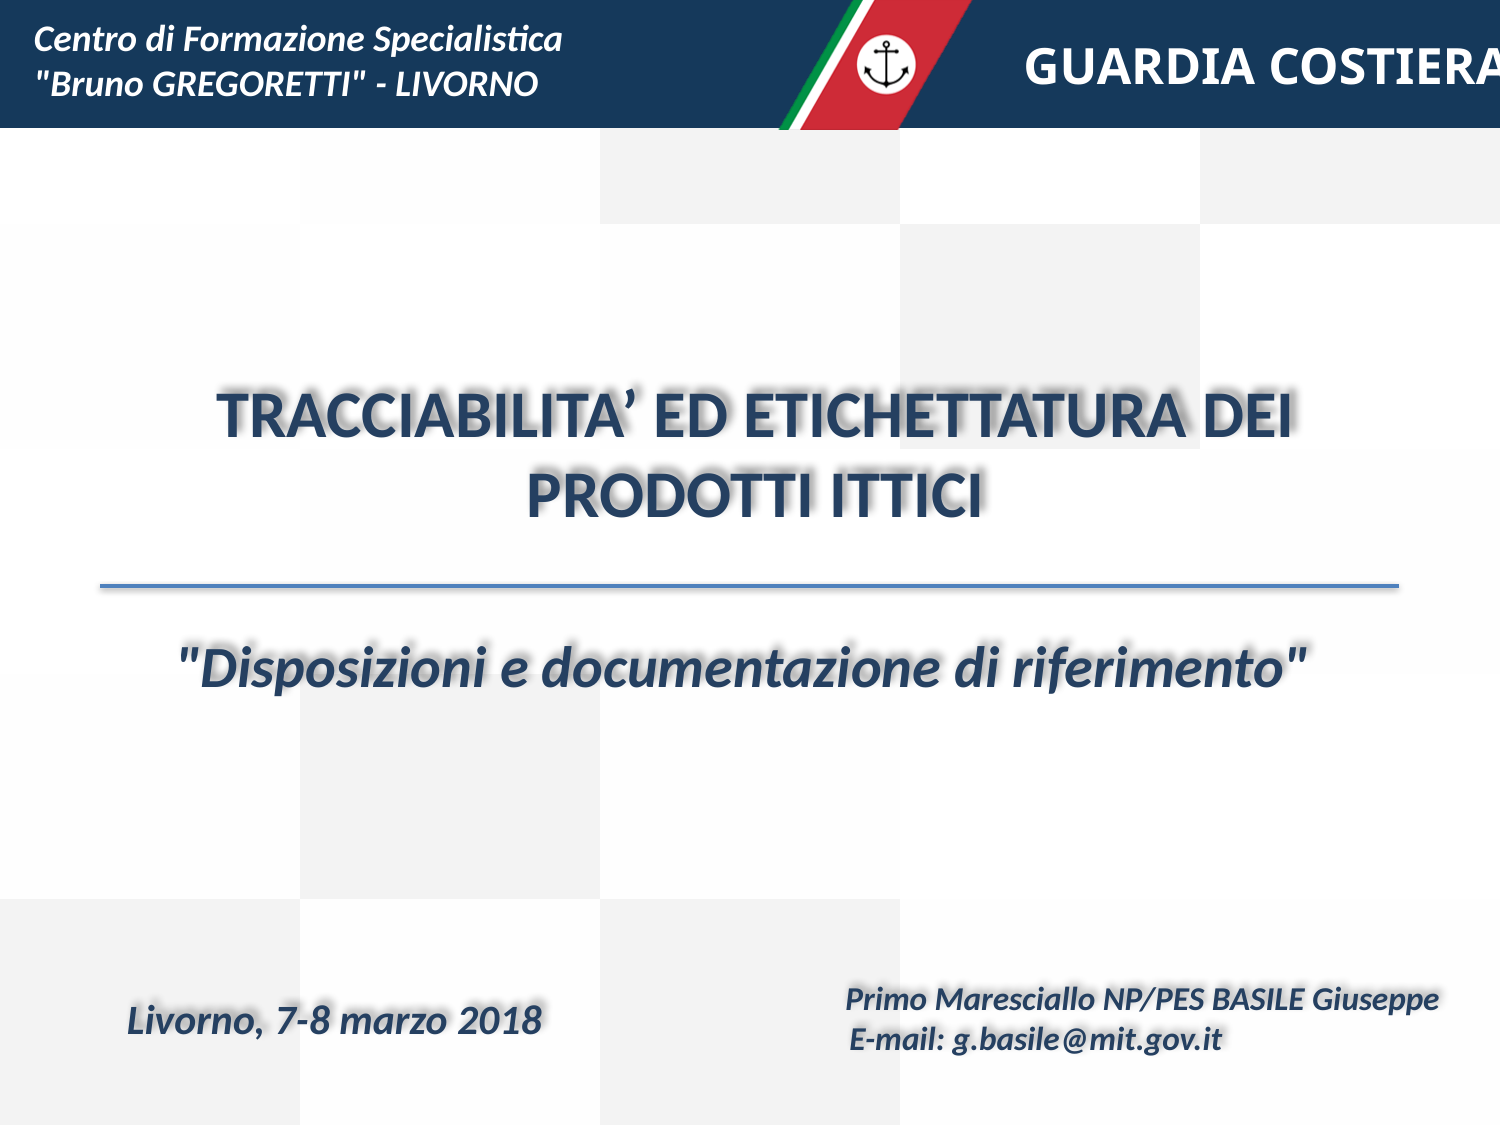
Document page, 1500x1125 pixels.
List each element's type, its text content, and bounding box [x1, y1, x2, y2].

text_box TRACCIABILITA’ ED ETICHETTATURA DEI PRODOTTI ITTICI [100, 363, 1412, 538]
text_box Centro di Formazione Specialistica "Bruno GREGORETTI" - LIVORNO [26, 6, 643, 112]
text_box Livorno, 7-8 marzo 2018 [53, 985, 617, 1051]
text_box Primo Maresciallo NP/PES BASILE Giuseppe E-mail: g.basile@mit.gov.it [826, 969, 1459, 1065]
text_box "Disposizioni e documentazione di riferimento" [26, 621, 1459, 707]
picture [0, 0, 1500, 1125]
